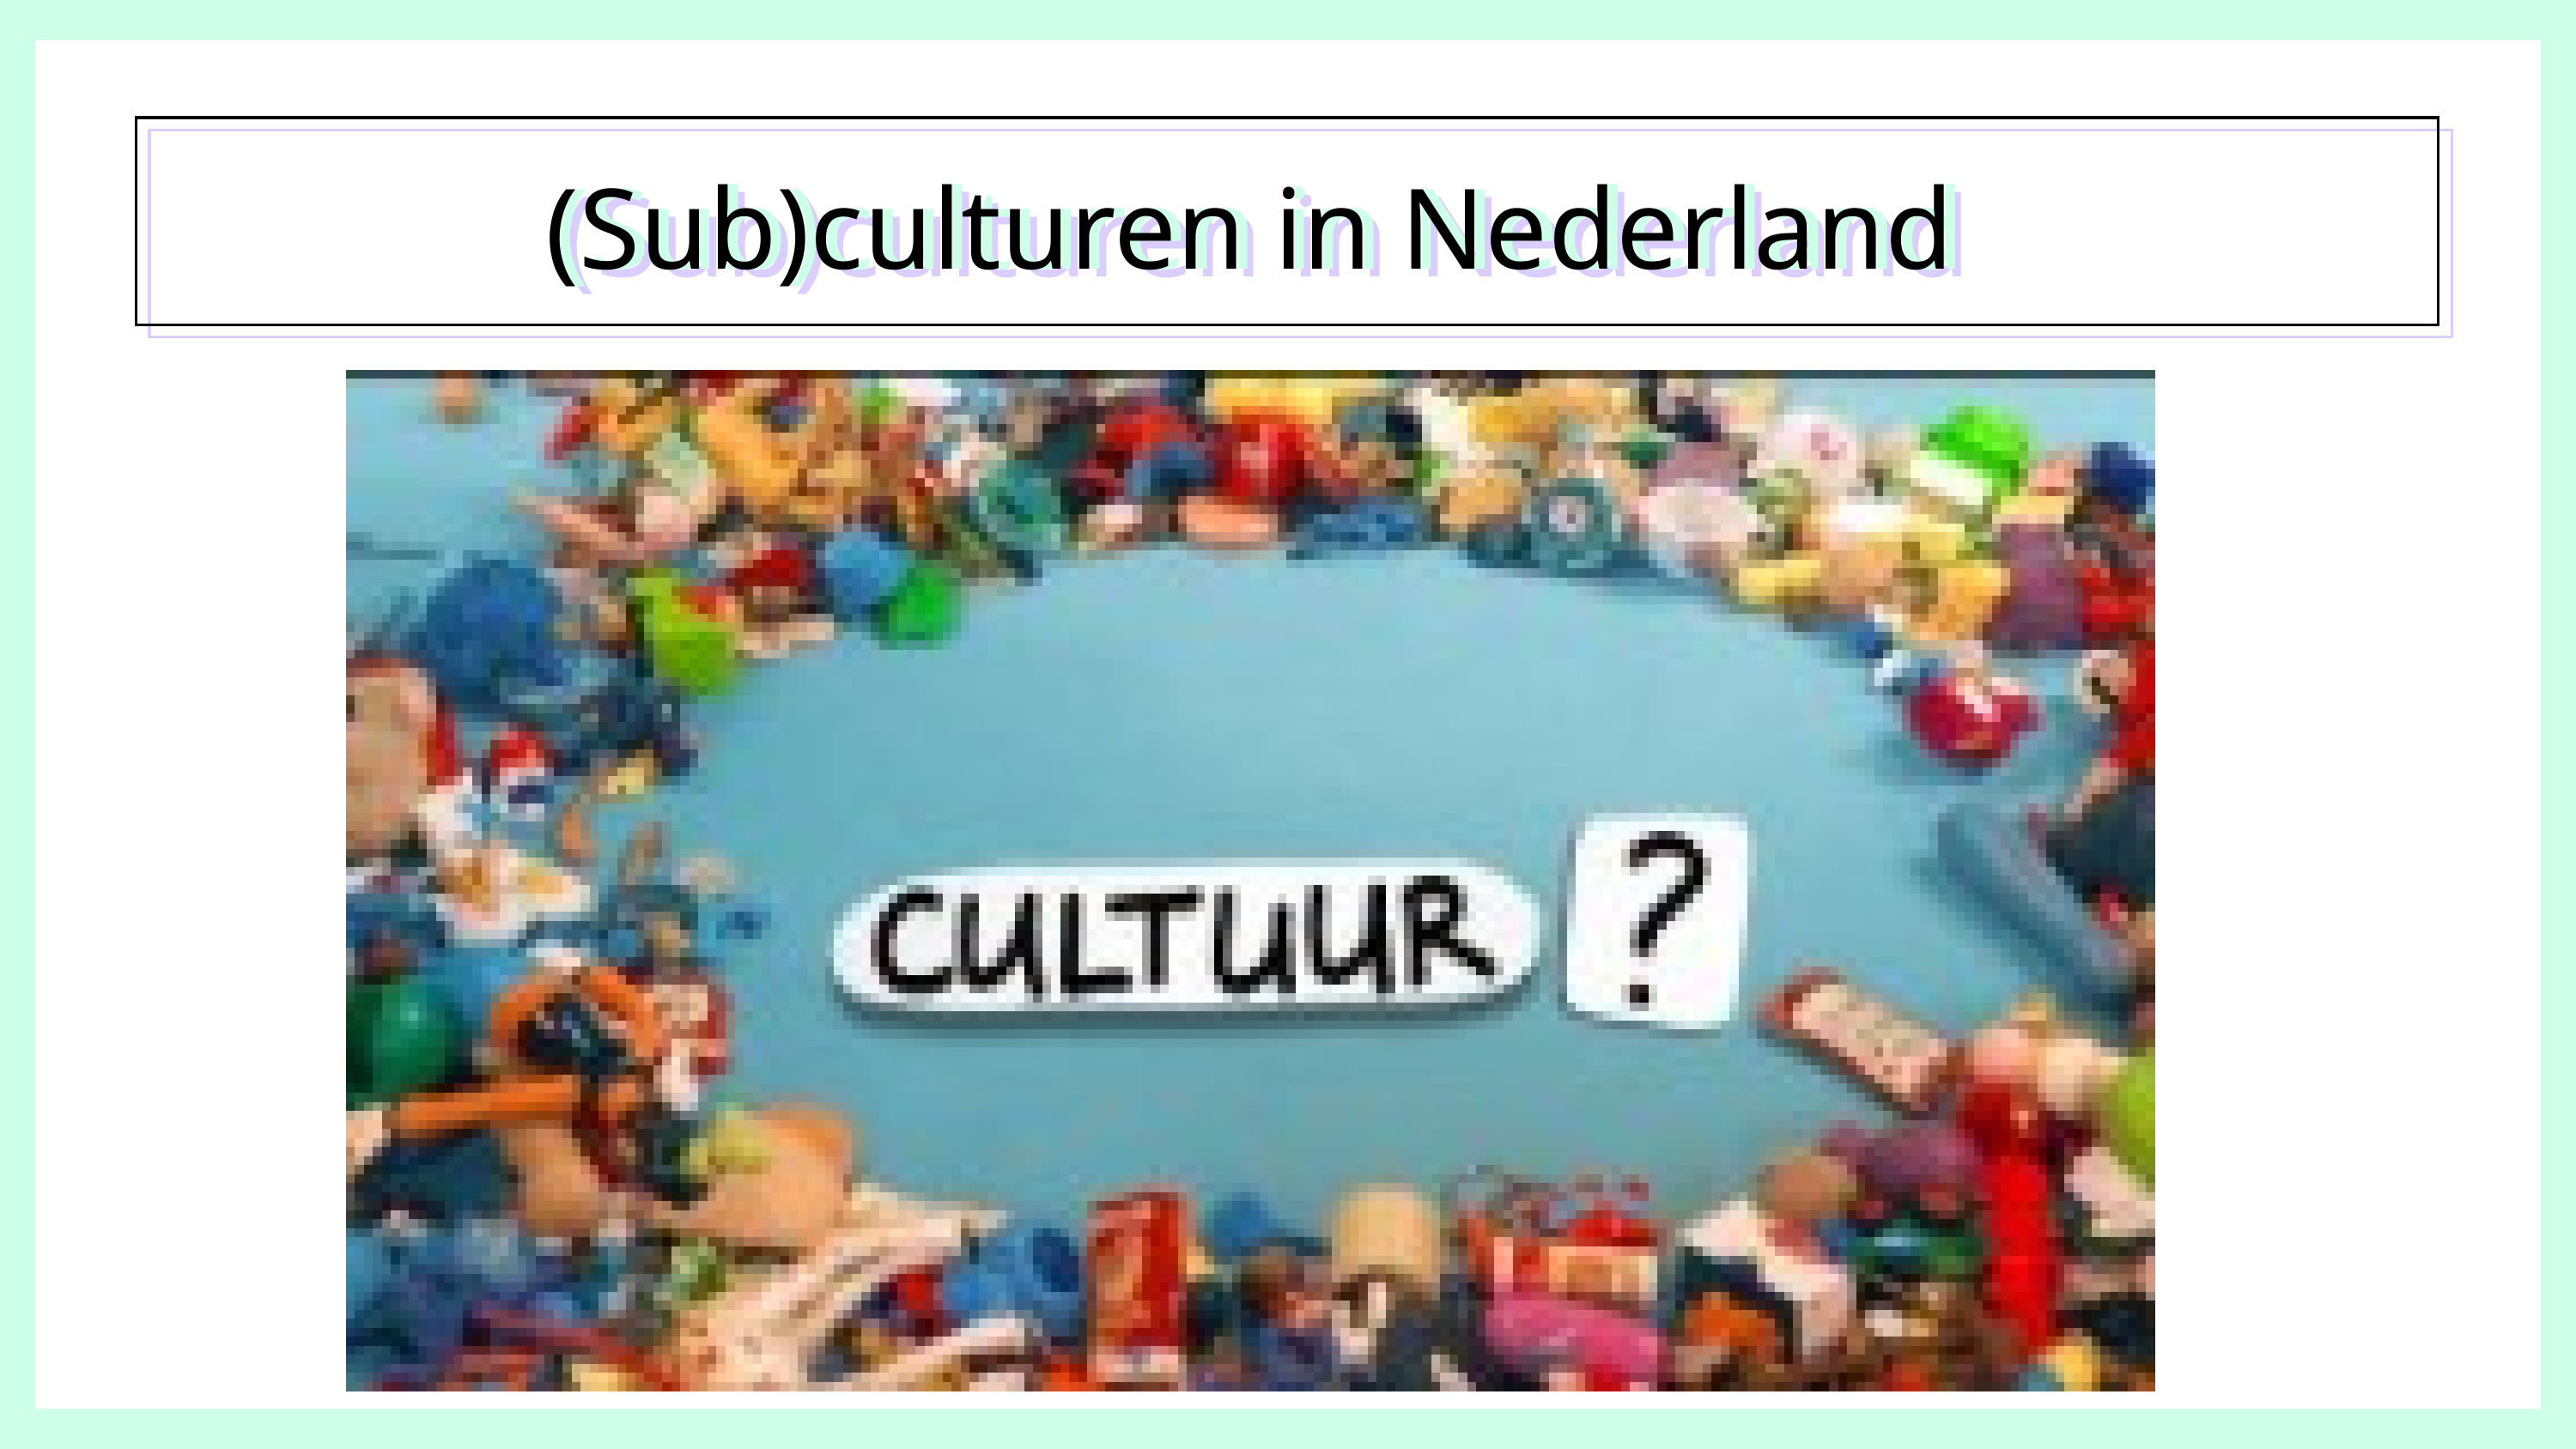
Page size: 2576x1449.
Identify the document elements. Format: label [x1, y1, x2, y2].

text_box [149, 130, 2452, 337]
text_box [136, 117, 2439, 325]
text_box [0, 0, 2576, 1449]
text_box [345, 369, 2156, 1392]
